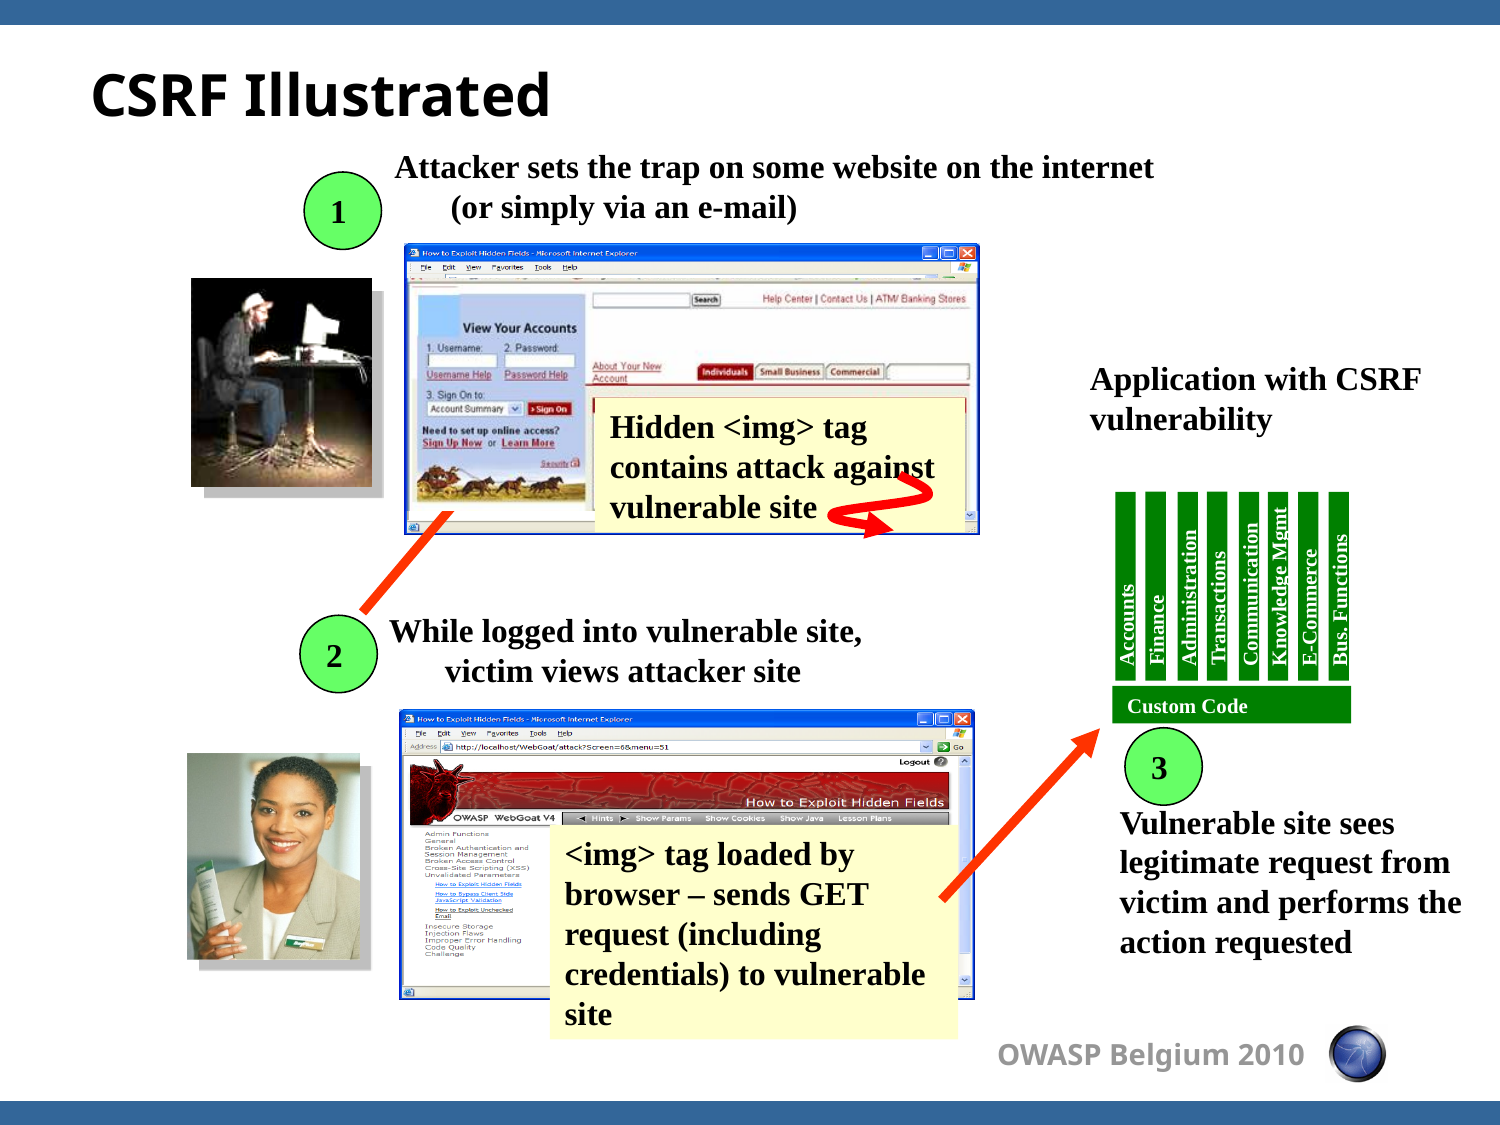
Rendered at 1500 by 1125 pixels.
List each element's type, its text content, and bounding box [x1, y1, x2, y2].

text_box Vulnerable site sees legitimate request from victim and performs the action requested [1104, 793, 1488, 995]
picture [191, 278, 372, 487]
title CSRF Illustrated [74, 27, 1426, 159]
text_box 2 [299, 615, 378, 693]
picture [187, 753, 361, 960]
text_box While logged into vulnerable site, victim views attacker site [373, 601, 1107, 646]
text_box Application with CSRF vulnerability [1074, 349, 1463, 425]
text_box [979, 728, 1100, 860]
text_box <img> tag loaded by browser – sends GET request (including credentials) to vulnerable site [549, 1010, 959, 1040]
picture [402, 243, 983, 535]
picture [399, 708, 976, 1001]
text_box 3 [1124, 732, 1203, 793]
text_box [1112, 491, 1352, 724]
picture [1325, 1024, 1388, 1083]
text_box Attacker sets the trap on some website on the internet (or simply via an e-mail) [379, 137, 1388, 181]
text_box 1 [304, 171, 382, 250]
